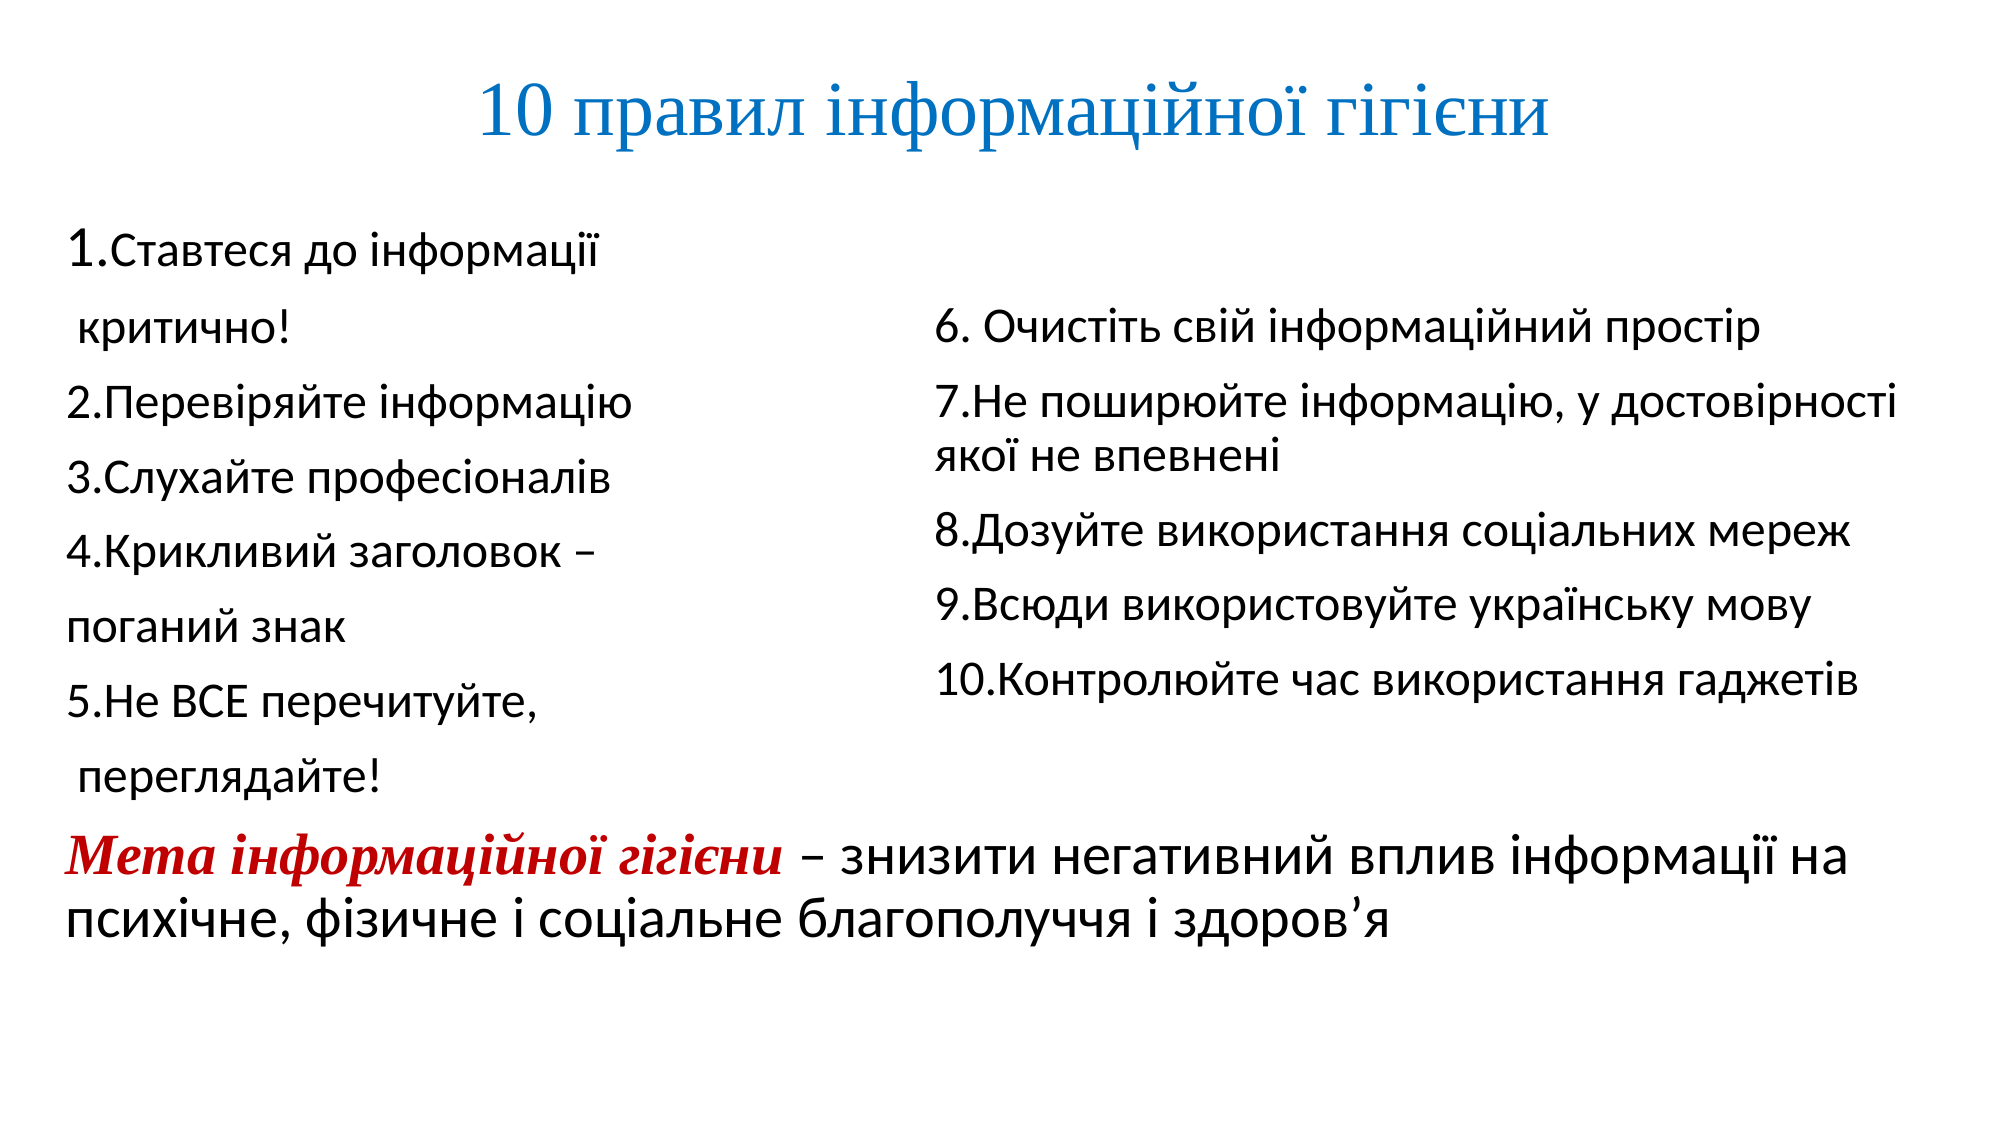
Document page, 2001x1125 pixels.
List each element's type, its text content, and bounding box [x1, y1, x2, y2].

title 10 правил інформаційної гігієни [137, 59, 1863, 160]
list 1.Ставтеся до інформації критично! 2.Перевіряйте інформацію 3.Слухайте професіоналів 4.Крикливий заголовок – поганий знак 5.Не ВСЕ перечитуйте, переглядайте! Мета інформаційної гігієни – знизити негативний вплив інформації на психічне, фізичне і соціальне благополуччя і здоров’я [50, 209, 1937, 1014]
list 6. Очистіть свій інформаційний простір 7.Не поширюйте інформацію, у достовірності якої не впевнені 8.Дозуйте використання соціальних мереж 9.Всюди використовуйте українську мову 10.Контролюйте час використання гаджетів [919, 291, 2000, 1014]
